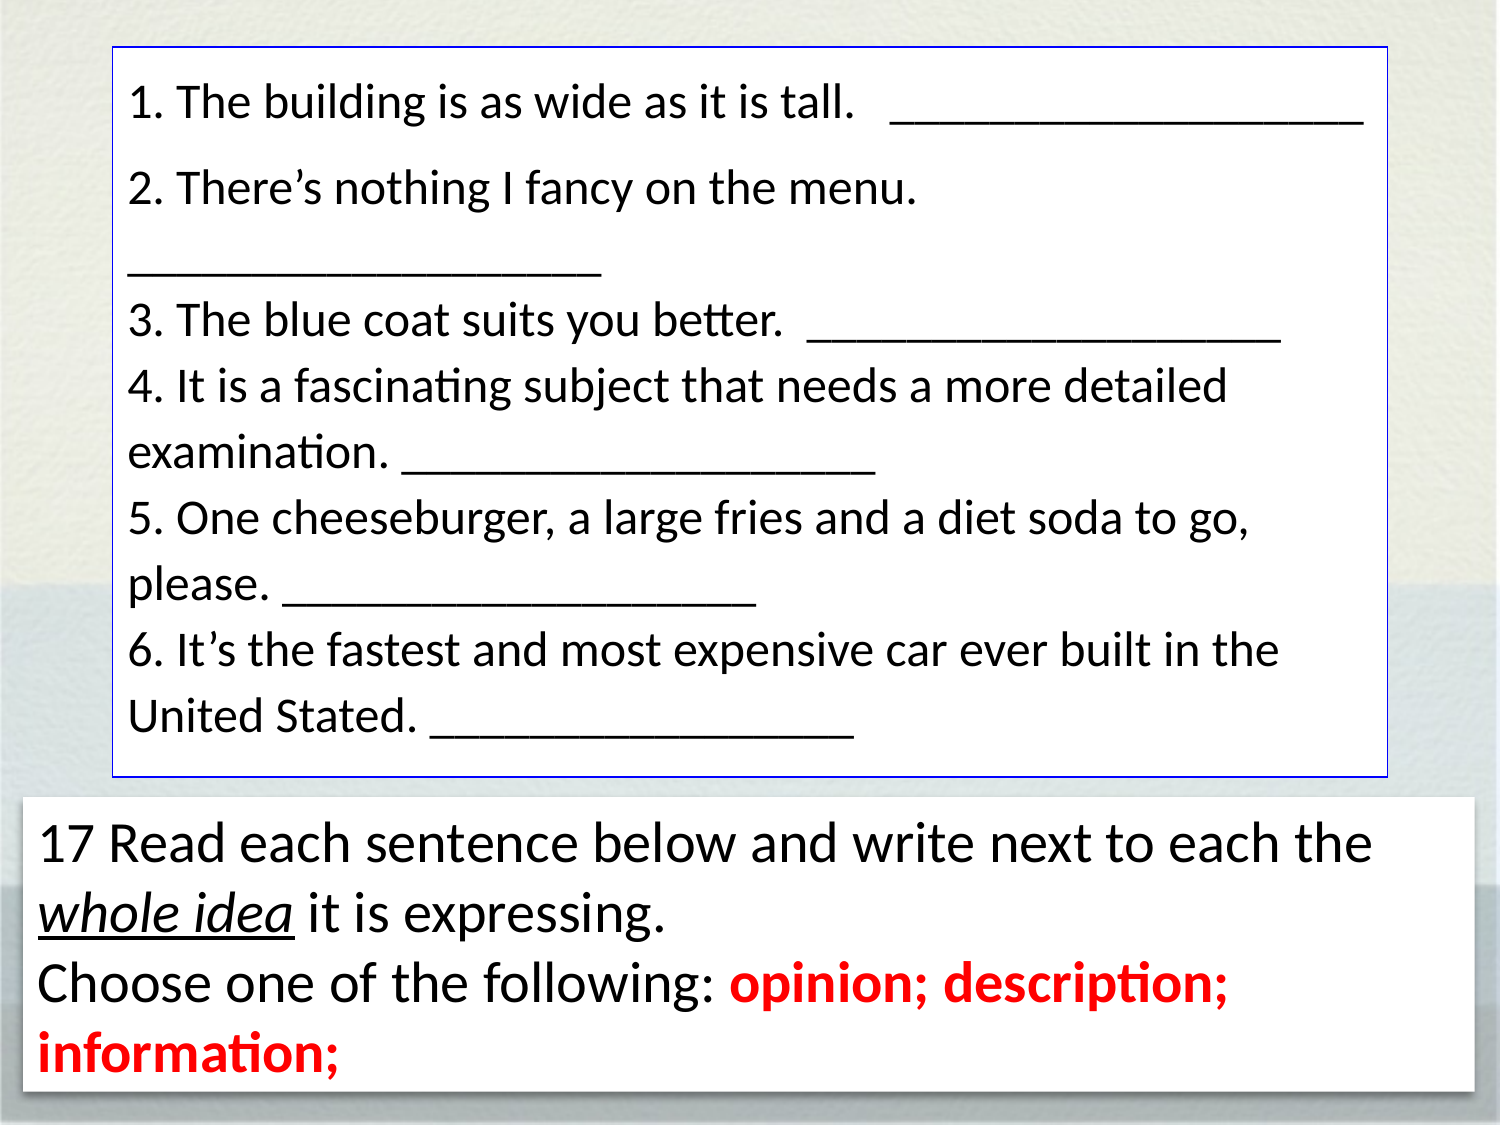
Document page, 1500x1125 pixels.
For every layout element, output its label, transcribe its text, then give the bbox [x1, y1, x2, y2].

text_box 1. The building is as wide as it is tall. ___________________ 2. There’s nothing I fancy on the menu. ___________________ 3. The blue coat suits you better. ___________________ 4. It is a fascinating subject that needs a more detailed examination. ___________________ 5. One cheeseburger, a large fries and a diet soda to go, please. ___________________ 6. It’s the fastest and most expensive car ever built in the United Stated. _________________ [112, 47, 1388, 778]
picture [0, 0, 1500, 1125]
text_box 17 Read each sentence below and write next to each the whole idea it is expressing. Choose one of the following: opinion; description; information; [23, 797, 1475, 1092]
